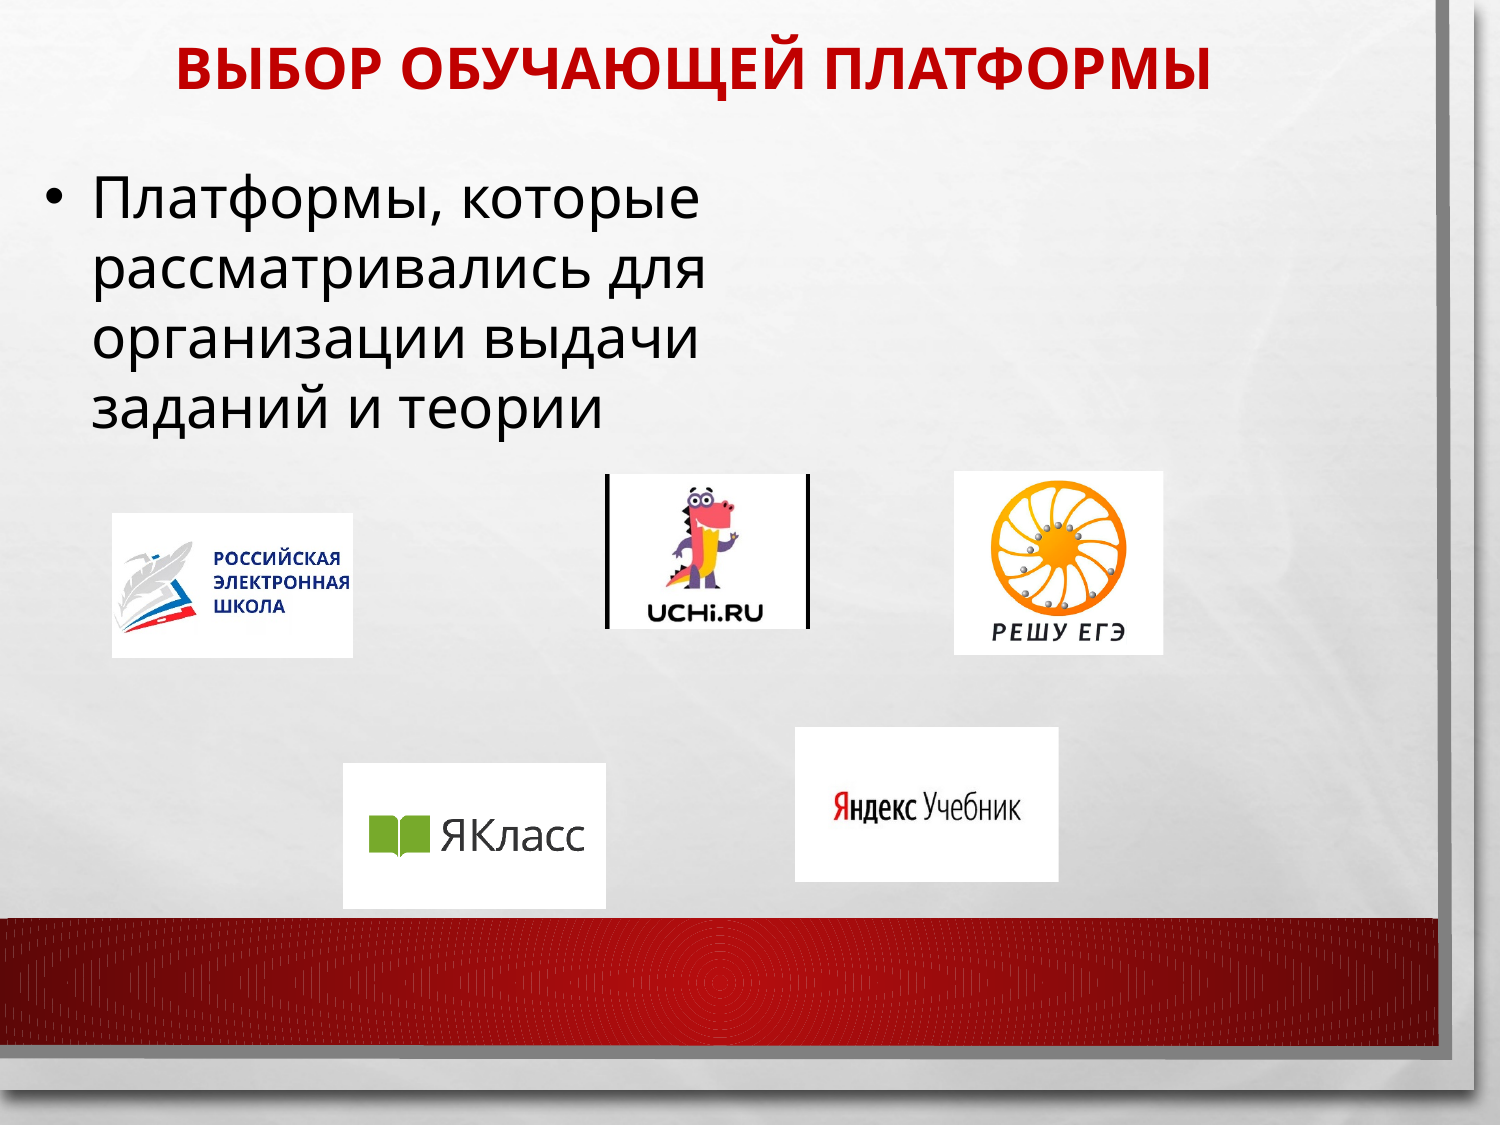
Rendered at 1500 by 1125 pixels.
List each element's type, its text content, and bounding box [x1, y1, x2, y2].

picture [111, 513, 353, 659]
picture [604, 474, 811, 629]
text_box Платформы, которые рассматривались для организации выдачи заданий и теории [29, 152, 892, 448]
picture [343, 762, 606, 909]
title Выбор обучающей платформы [159, 6, 1306, 136]
picture [794, 727, 1060, 882]
picture [953, 470, 1164, 655]
